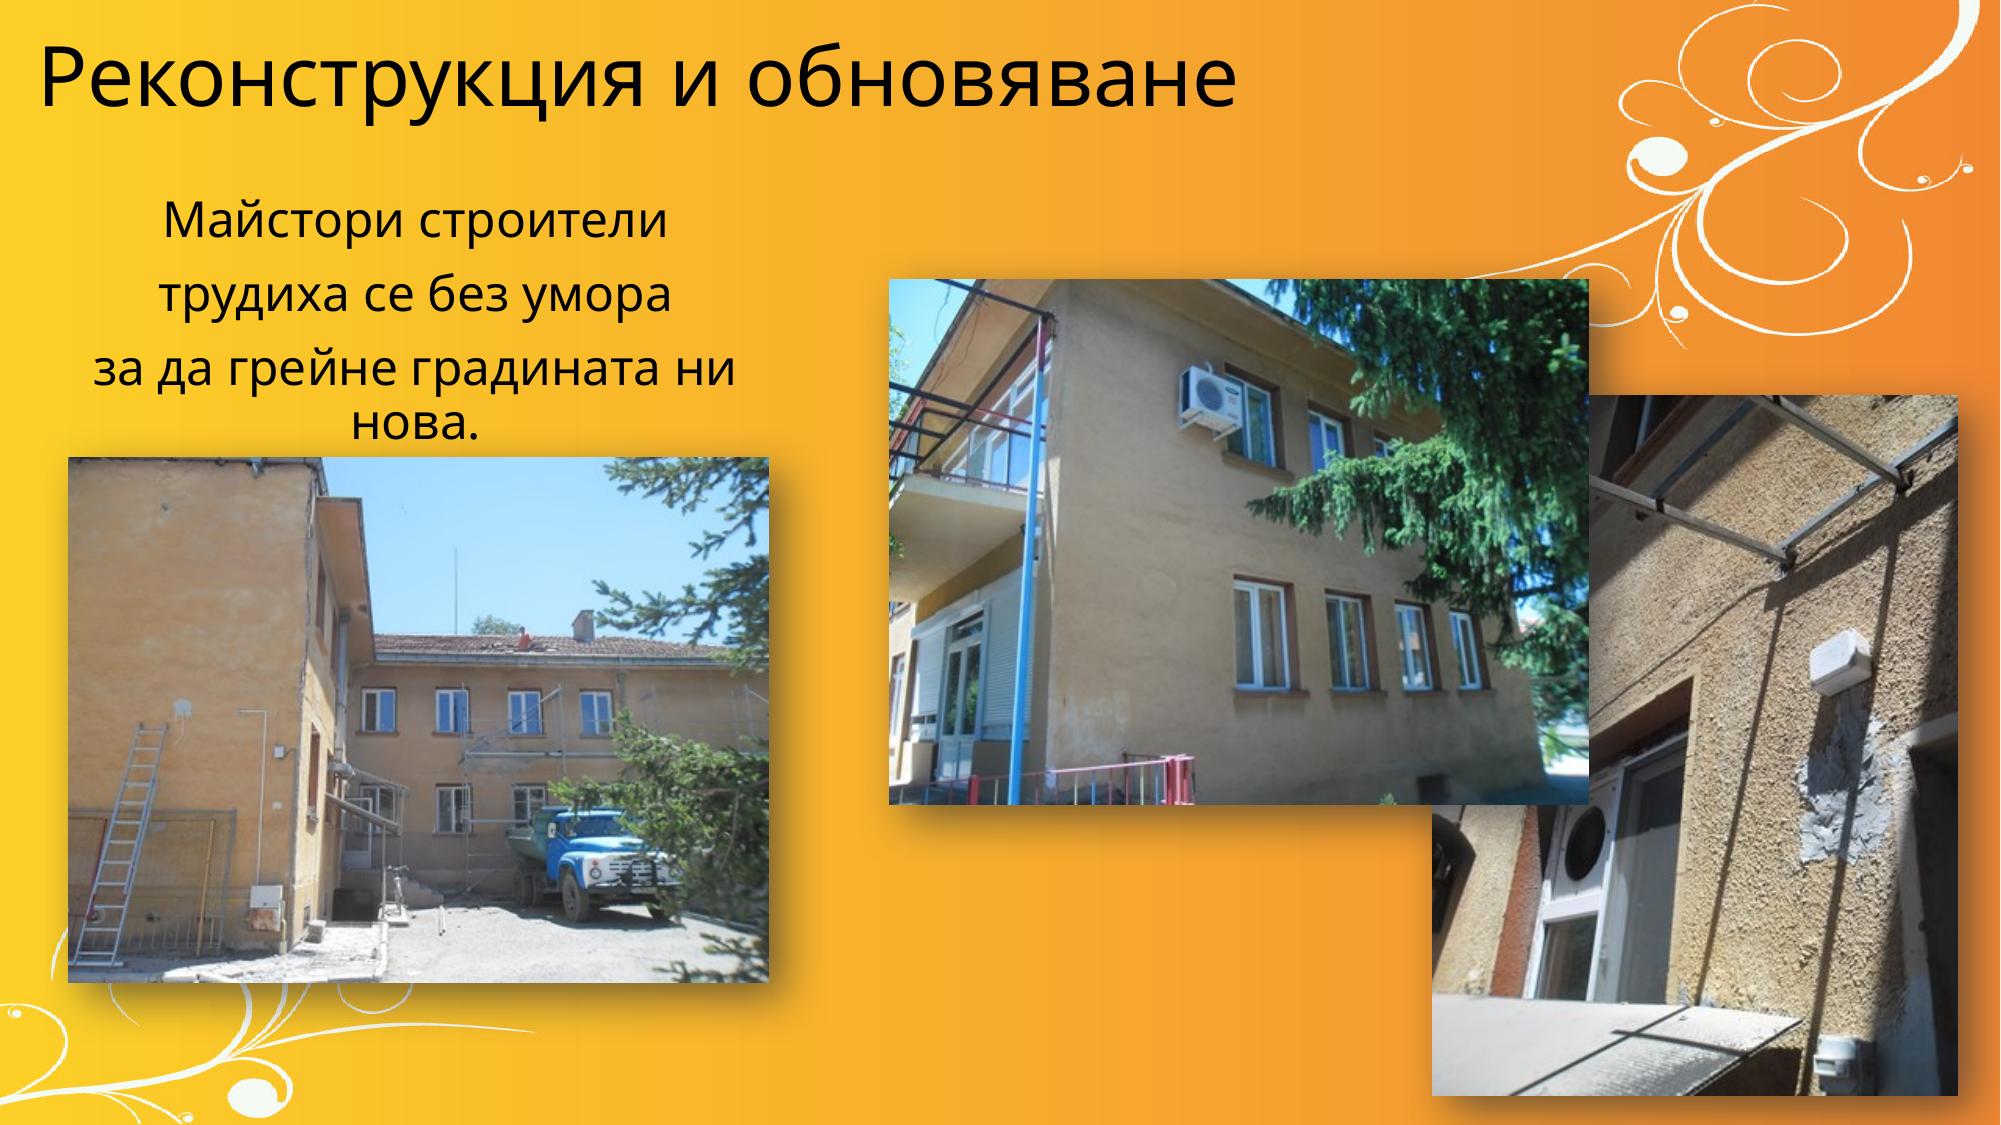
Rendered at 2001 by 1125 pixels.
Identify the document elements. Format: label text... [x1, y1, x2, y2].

title Реконструкция и обновяване [0, 0, 1279, 132]
subtitle Майстори строители трудиха се без умора за да грейне градината ни нова. [68, 187, 763, 457]
picture [0, 0, 2001, 1125]
